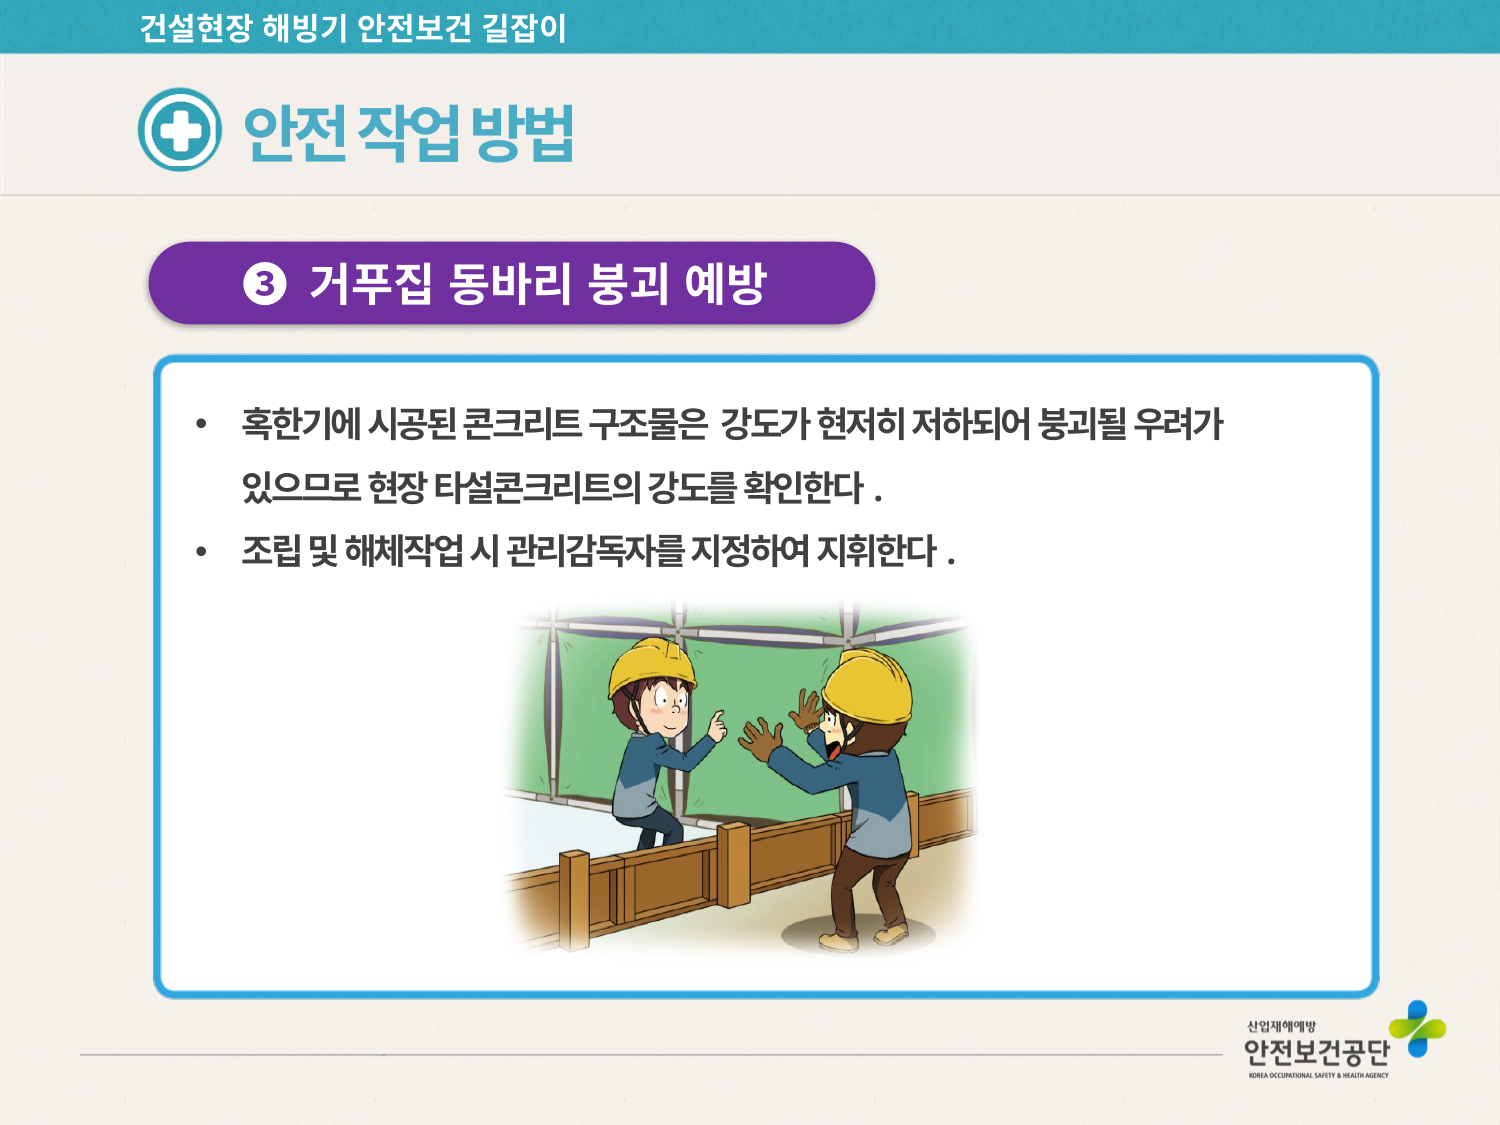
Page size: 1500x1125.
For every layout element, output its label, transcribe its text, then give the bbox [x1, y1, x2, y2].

text_box 건설현장 해빙기 안전보건 길잡이 [124, 1, 876, 54]
picture [0, 0, 1500, 1125]
text_box 안전 작업 방법 [227, 87, 1307, 178]
text_box ➌ 거푸집 동바리 붕괴 예방 [148, 241, 876, 325]
